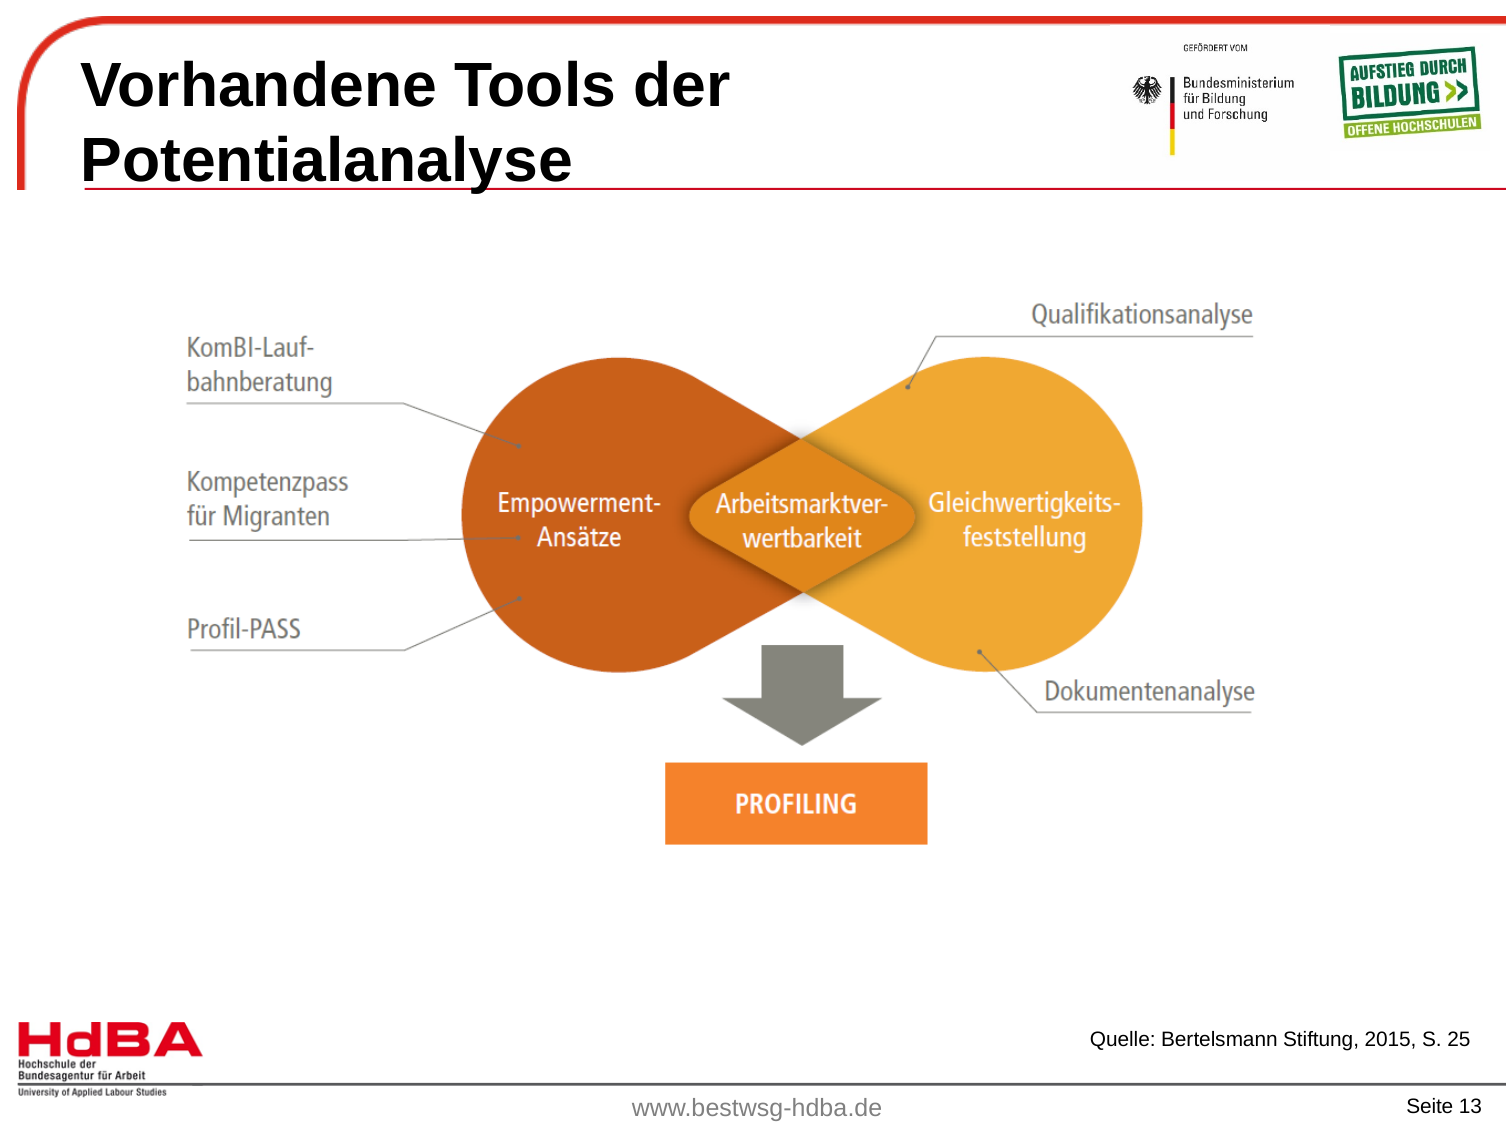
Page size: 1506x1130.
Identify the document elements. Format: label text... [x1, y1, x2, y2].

picture [164, 236, 1274, 889]
picture [1110, 25, 1490, 151]
title Vorhandene Tools der Potentialanalyse [80, 44, 1434, 178]
text_box Quelle: Bertelsmann Stiftung, 2015, S. 25 [1075, 1021, 1506, 1059]
picture [14, 1022, 210, 1100]
